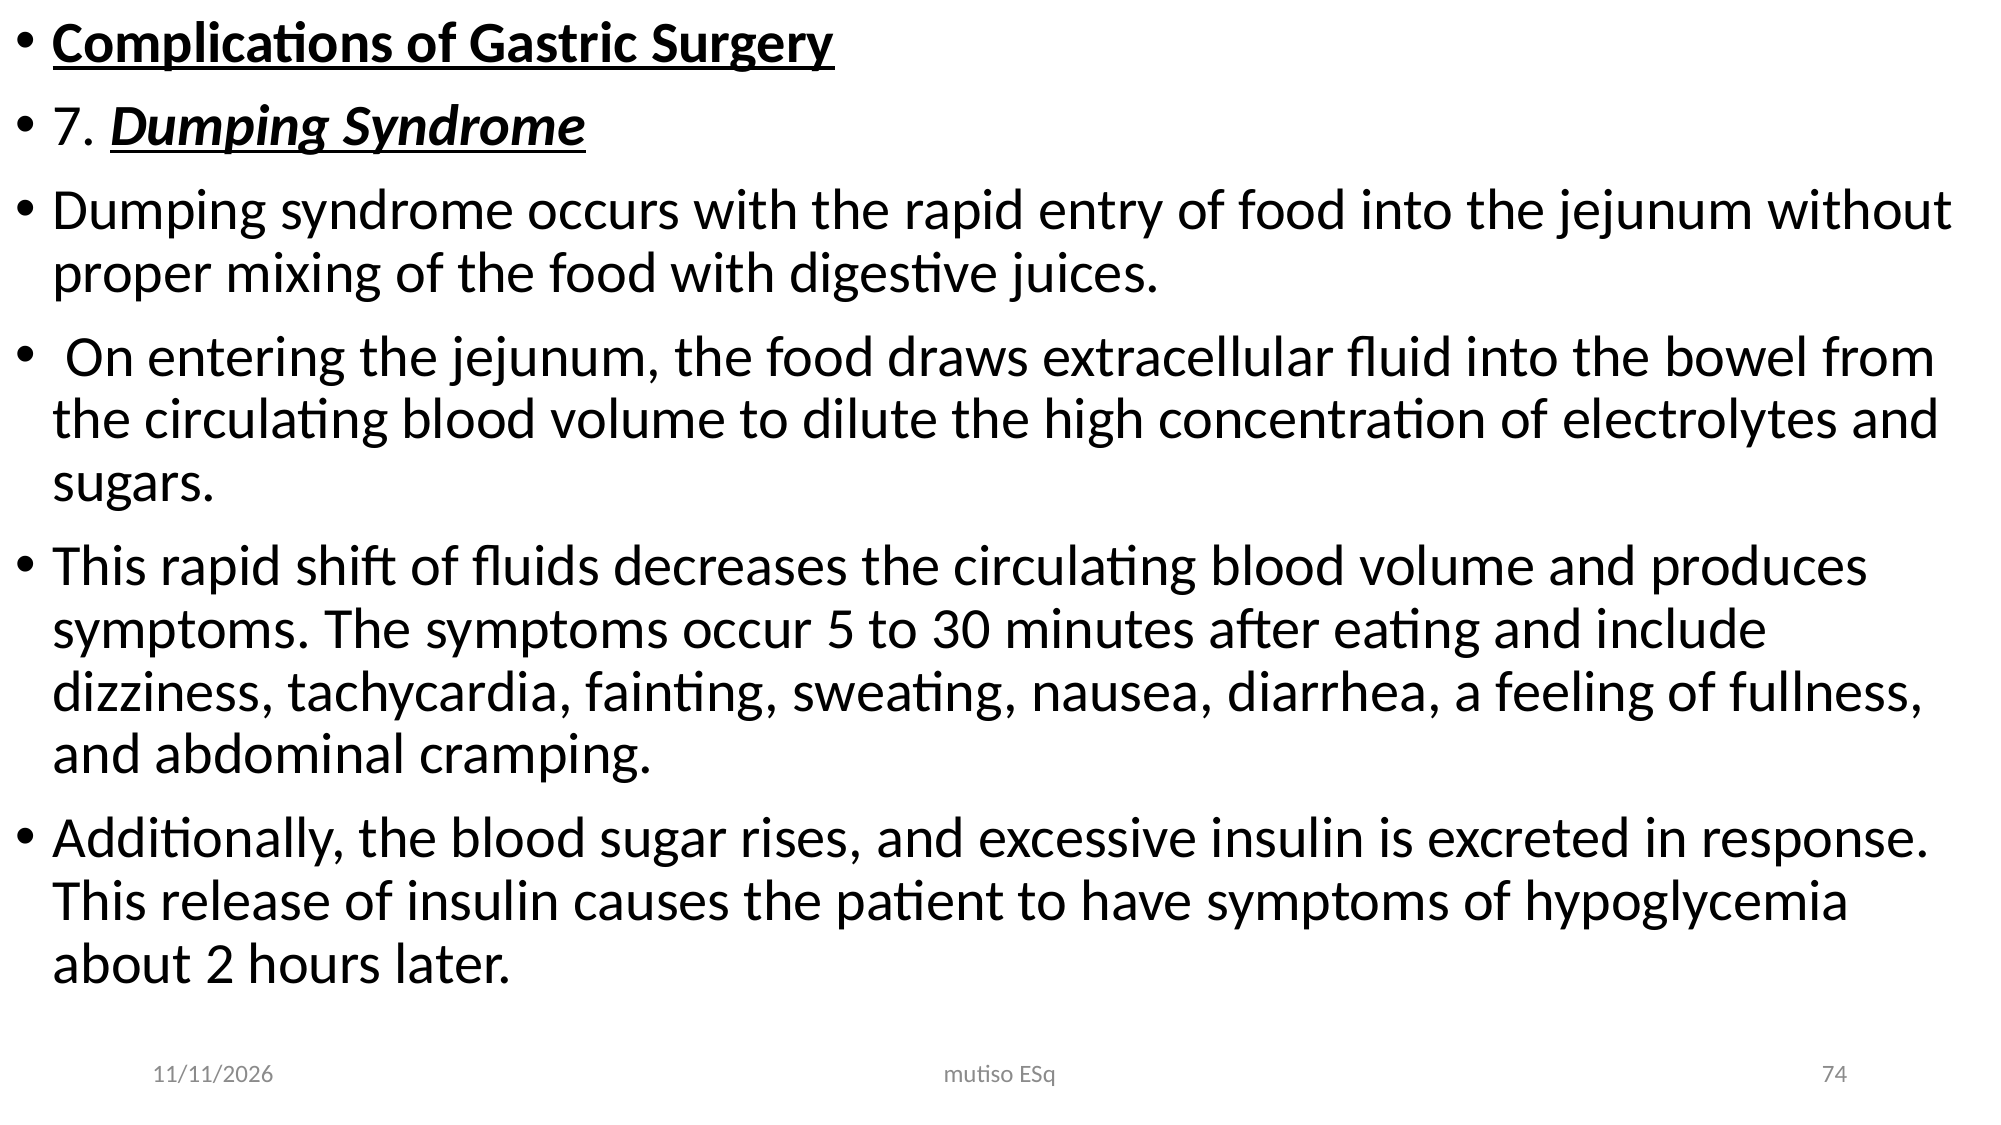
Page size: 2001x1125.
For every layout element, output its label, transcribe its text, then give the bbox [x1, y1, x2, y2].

slide_number 74 [1412, 1042, 1863, 1103]
footer mutiso ESq [662, 1042, 1338, 1103]
list Complications of Gastric Surgery 7. Dumping Syndrome Dumping syndrome occurs with the rapid entry of food into the jejunum without proper mixing of the food with digestive juices. On entering the jejunum, the food draws extracellular fluid into the bowel from the circulating blood volume to dilute the high concentration of electrolytes and sugars. This rapid shift of fluids decreases the circulating blood volume and produces symptoms. The symptoms occur 5 to 30 minutes after eating and include dizziness, tachycardia, fainting, sweating, nausea, diarrhea, a feeling of fullness, and abdominal cramping. Additionally, the blood sugar rises, and excessive insulin is excreted in response. This release of insulin causes the patient to have symptoms of hypoglycemia about 2 hours later. [0, 4, 2000, 1125]
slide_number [137, 1042, 588, 1103]
